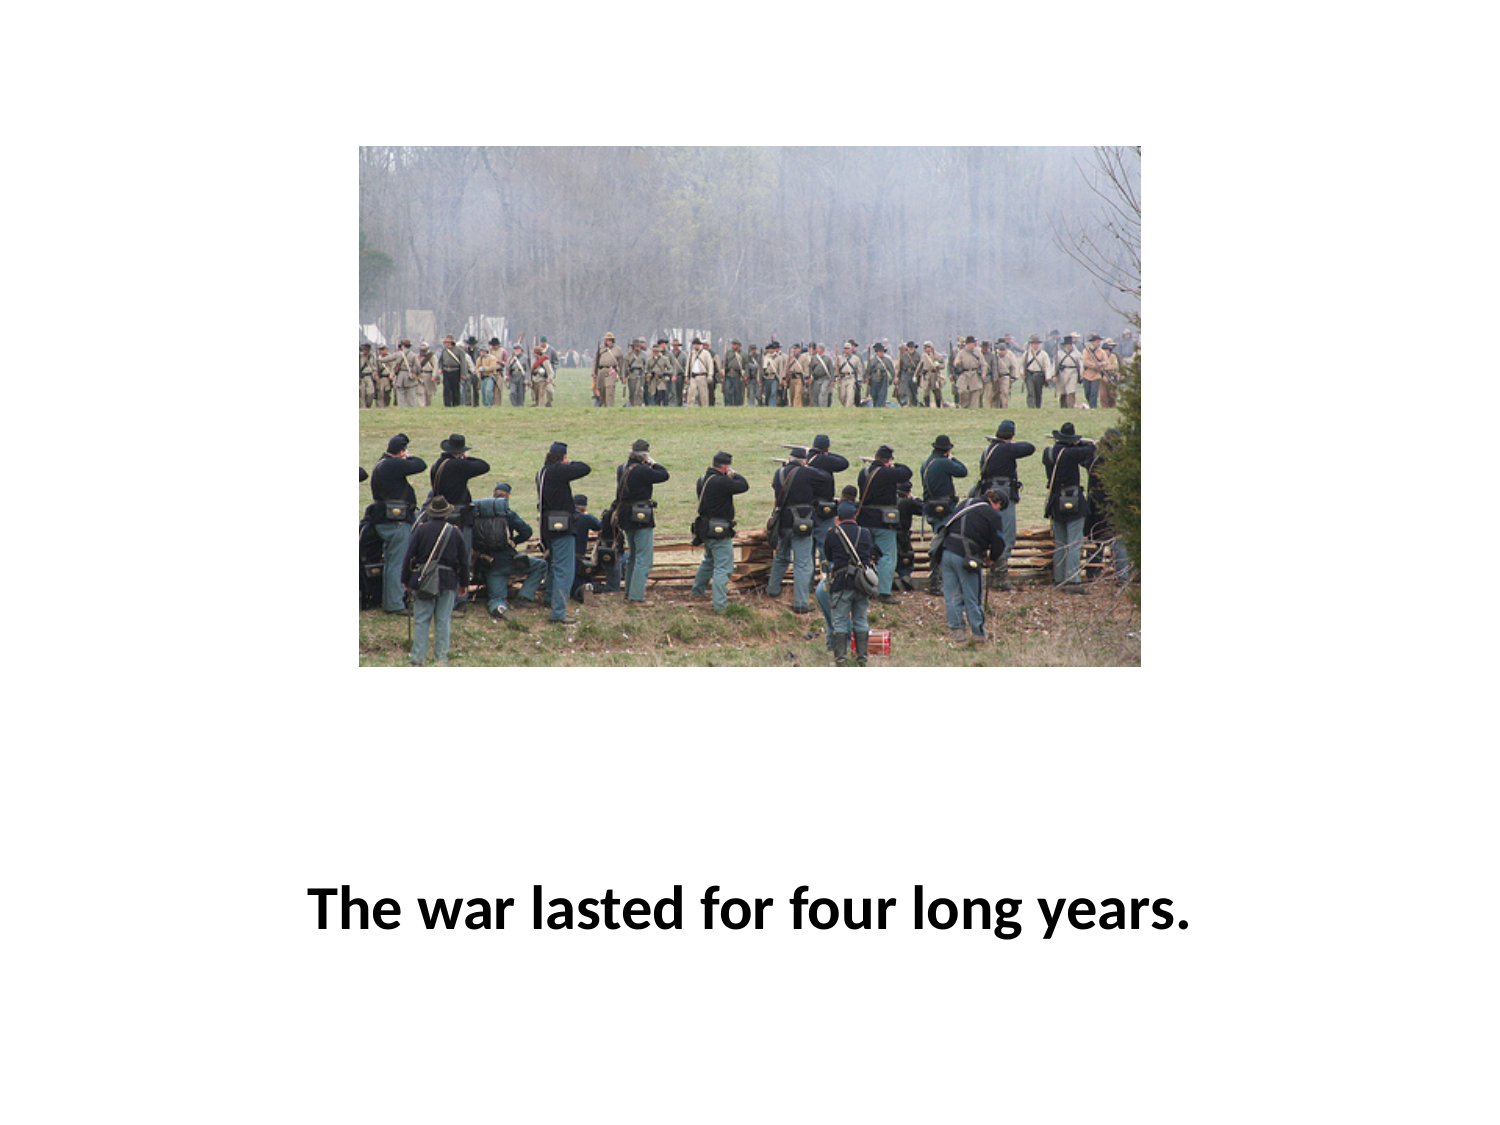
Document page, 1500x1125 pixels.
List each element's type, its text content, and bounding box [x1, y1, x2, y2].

picture [359, 145, 1141, 667]
text_box The war lasted for four long years. [0, 859, 1500, 950]
